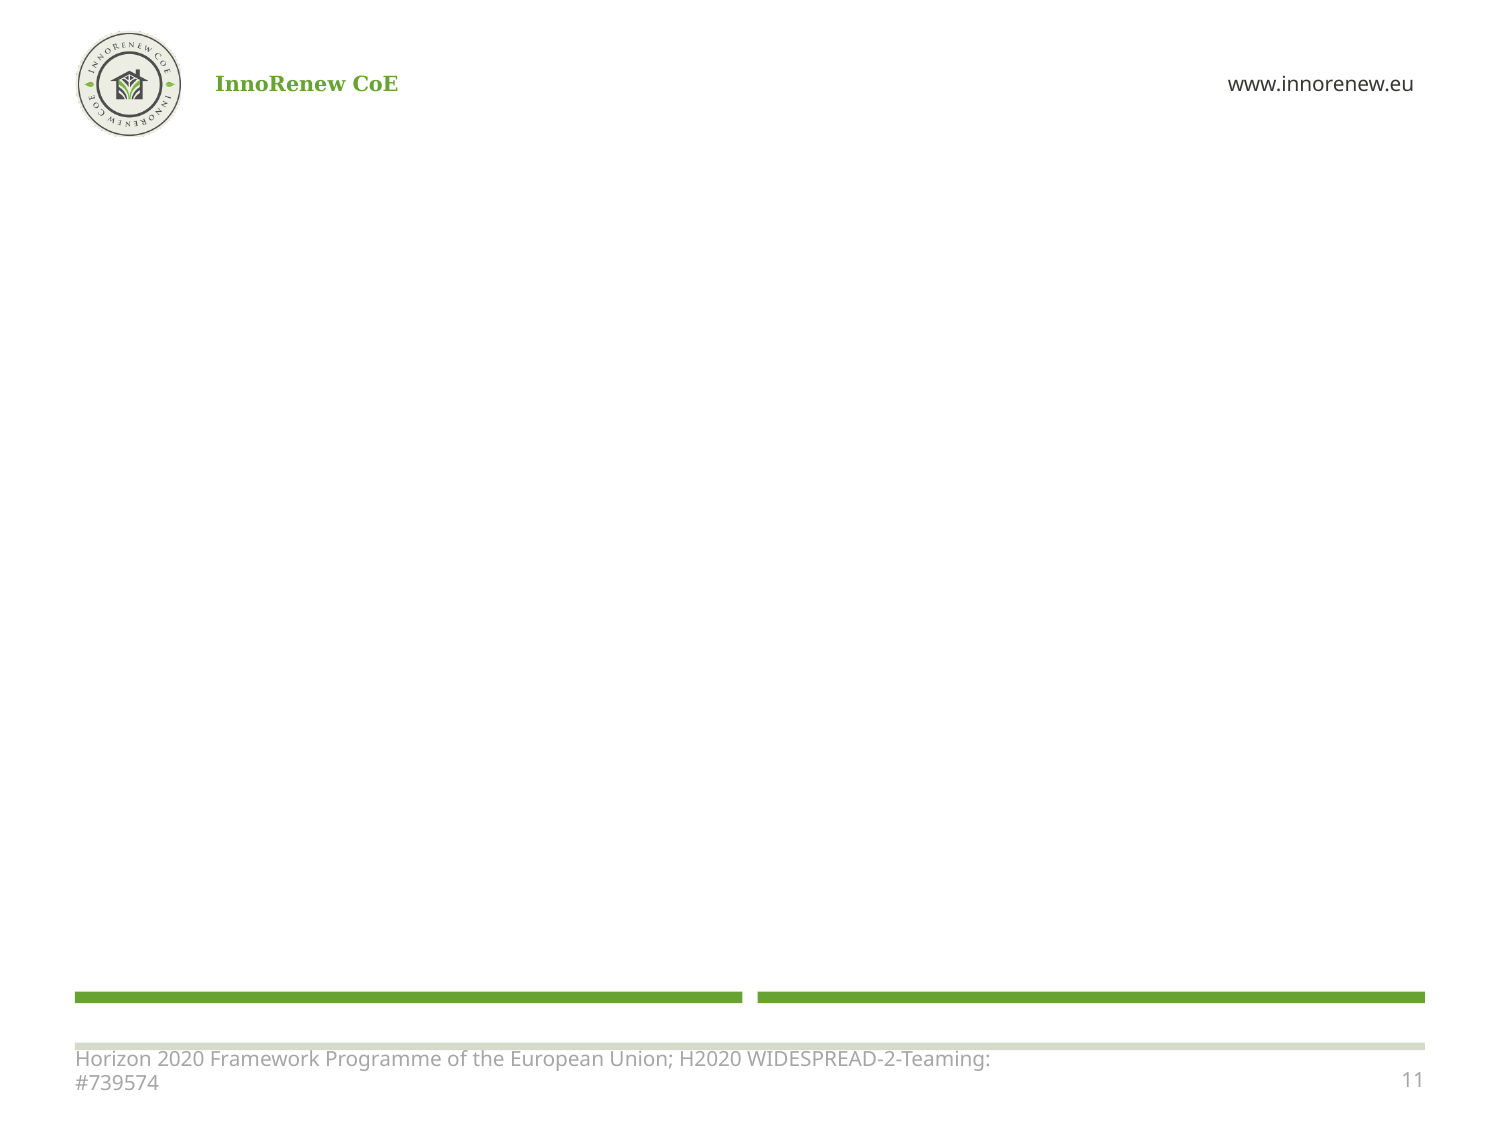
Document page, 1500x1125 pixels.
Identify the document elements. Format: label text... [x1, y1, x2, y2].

slide_number 11 [1074, 1042, 1425, 1103]
footer Horizon 2020 Framework Programme of the European Union; H2020 WIDESPREAD-2-Teaming: #739574 [75, 1042, 1005, 1103]
